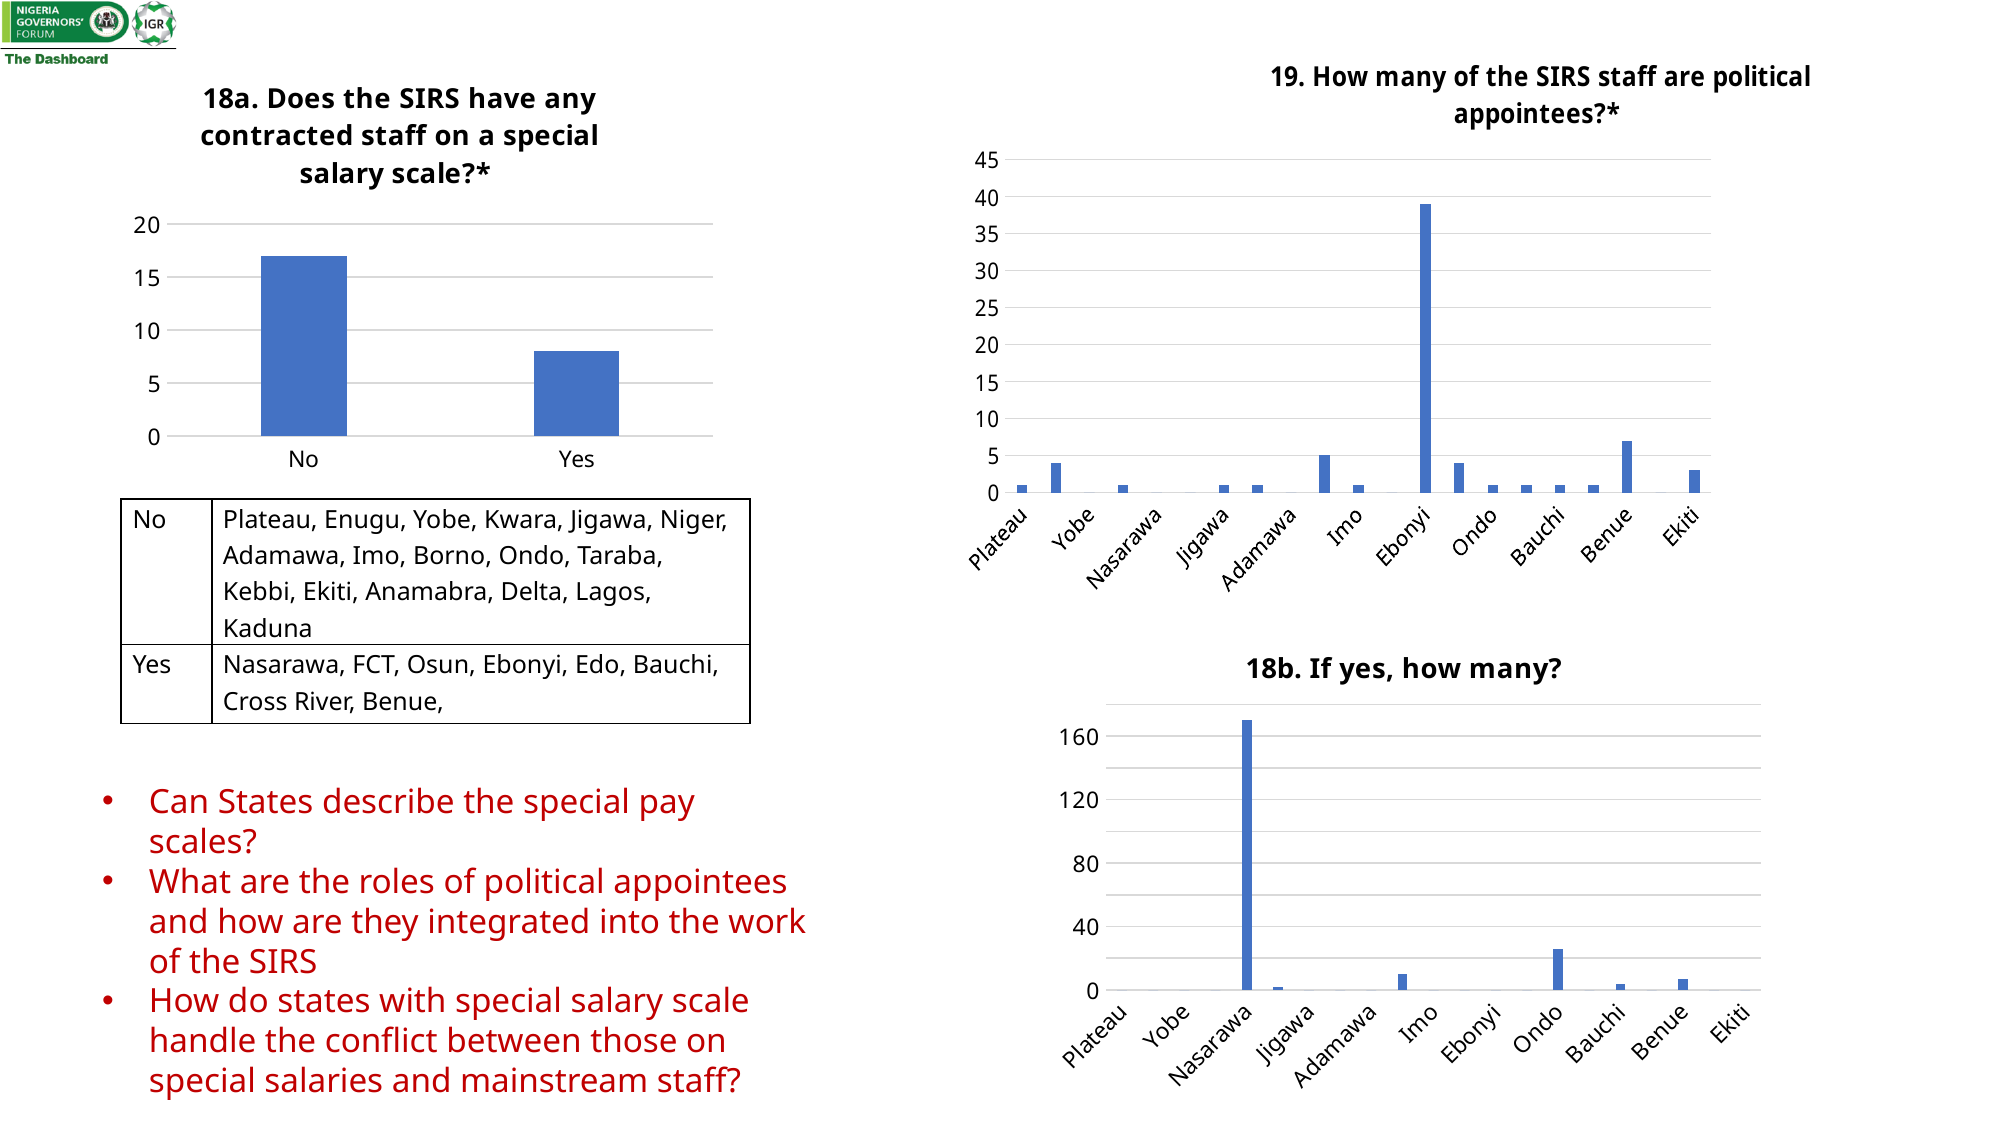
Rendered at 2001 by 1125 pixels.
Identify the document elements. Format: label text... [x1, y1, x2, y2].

table_cell Nasarawa, FCT, Osun, Ebonyi, Edo, Bauchi, Cross River, Benue, [213, 645, 749, 723]
picture [0, 0, 177, 65]
table_cell Yes [122, 645, 211, 723]
chart [121, 54, 726, 482]
table_header Plateau, Enugu, Yobe, Kwara, Jigawa, Niger, Adamawa, Imo, Borno, Ondo, Taraba, Kebbi, Ekiti, Anamabra, Delta, Lagos, Kaduna [213, 500, 749, 644]
table_header No [122, 500, 211, 644]
chart [1040, 623, 1776, 1104]
chart [946, 21, 1817, 609]
text_box Can States describe the special pay scales? What are the roles of political appointees and how are they integrated into the work of the SIRS How do states with special salary scale handle the conflict between those on special salaries and mainstream staff? [87, 772, 823, 1107]
